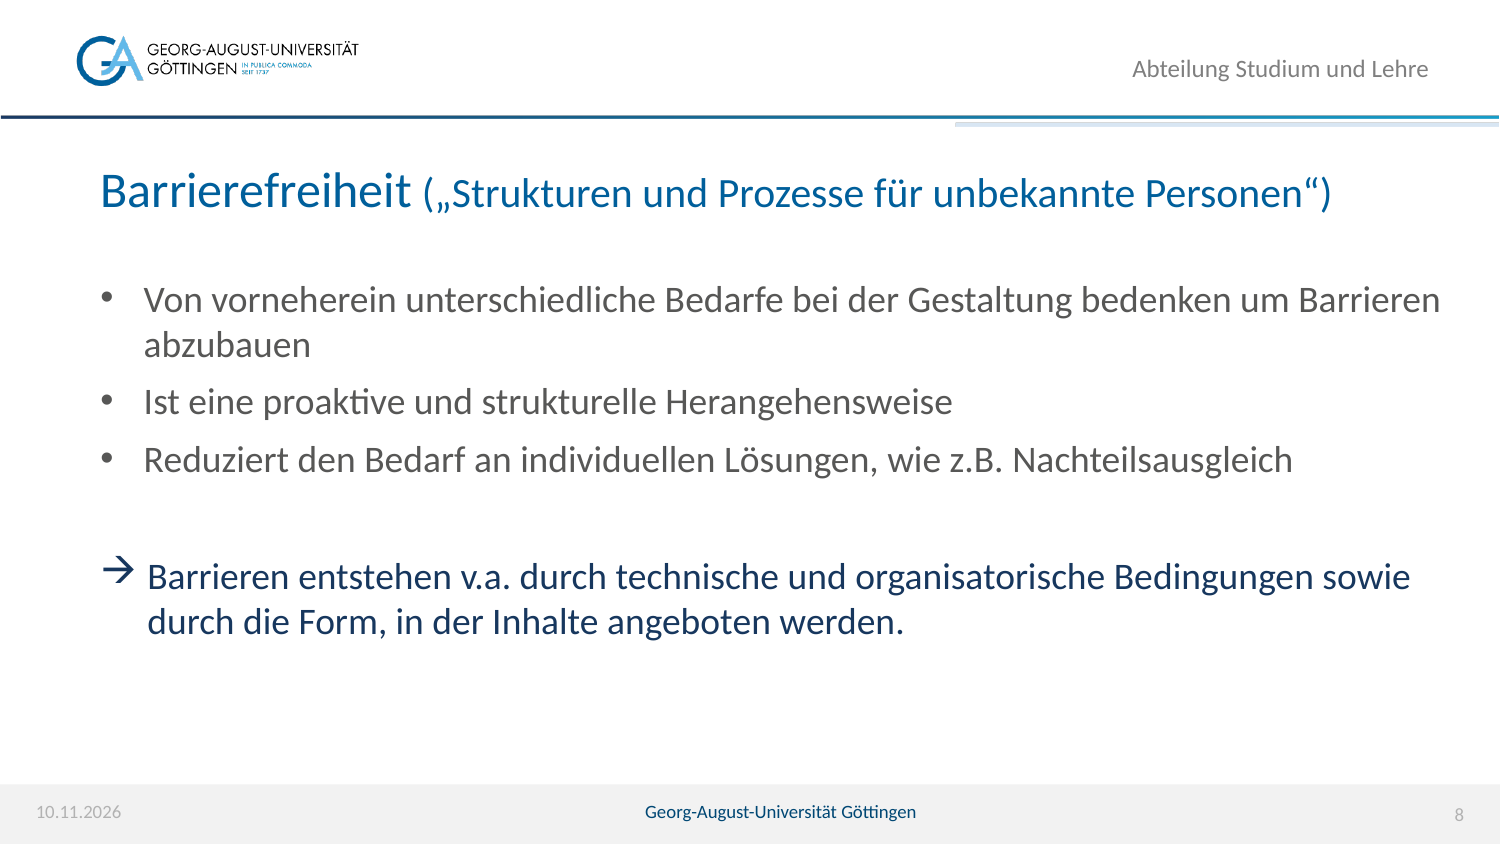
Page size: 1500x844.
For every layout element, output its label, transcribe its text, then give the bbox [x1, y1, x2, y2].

list Abteilung Studium und Lehre [978, 45, 1445, 76]
footer Georg-August-Universität Göttingen [284, 800, 1278, 824]
picture [0, 0, 1499, 784]
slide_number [35, 799, 205, 824]
list Barrierefreiheit („Strukturen und Prozesse für unbekannte Personen“) Von vorneherein unterschiedliche Bedarfe bei der Gestaltung bedenken um Barrieren abzubauen Ist eine proaktive und strukturelle Herangehensweise Reduziert den Bedarf an individuellen Lösungen, wie z.B. Nachteilsausgleich Barrieren entstehen v.a. durch technische und organisatorische Bedingungen sowie durch die Form, in der Inhalte angeboten werden. [100, 144, 1445, 700]
slide_number 8 [1365, 802, 1465, 824]
